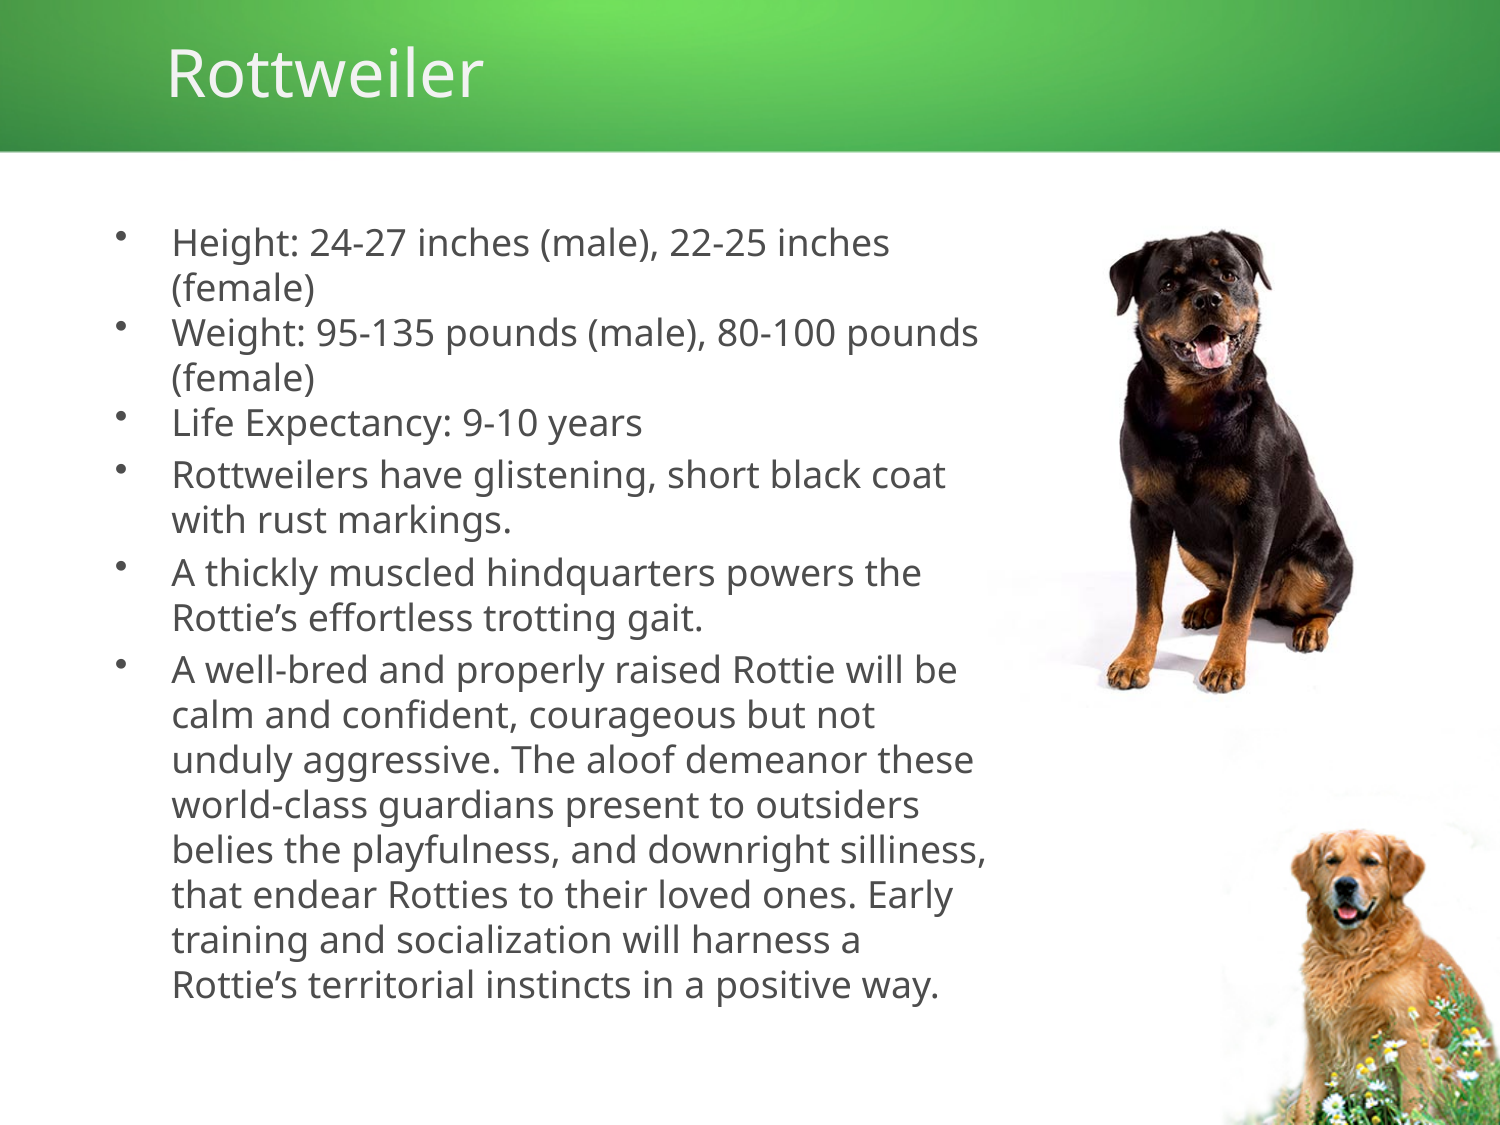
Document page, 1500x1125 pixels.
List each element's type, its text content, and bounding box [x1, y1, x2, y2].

title Rottweiler [150, 12, 1350, 130]
picture [0, 0, 1500, 1125]
list Height: 24-27 inches (male), 22-25 inches (female) Weight: 95-135 pounds (male), 80-100 pounds (female) Life Expectancy: 9-10 years Rottweilers have glistening, short black coat with rust markings. A thickly muscled hindquarters powers the Rottie’s effortless trotting gait. A well-bred and properly raised Rottie will be calm and confident, courageous but not unduly aggressive. The aloof demeanor these world-class guardians present to outsiders belies the playfulness, and downright silliness, that endear Rotties to their loved ones. Early training and socialization will harness a Rottie’s territorial instincts in a positive way. [99, 210, 1013, 1085]
